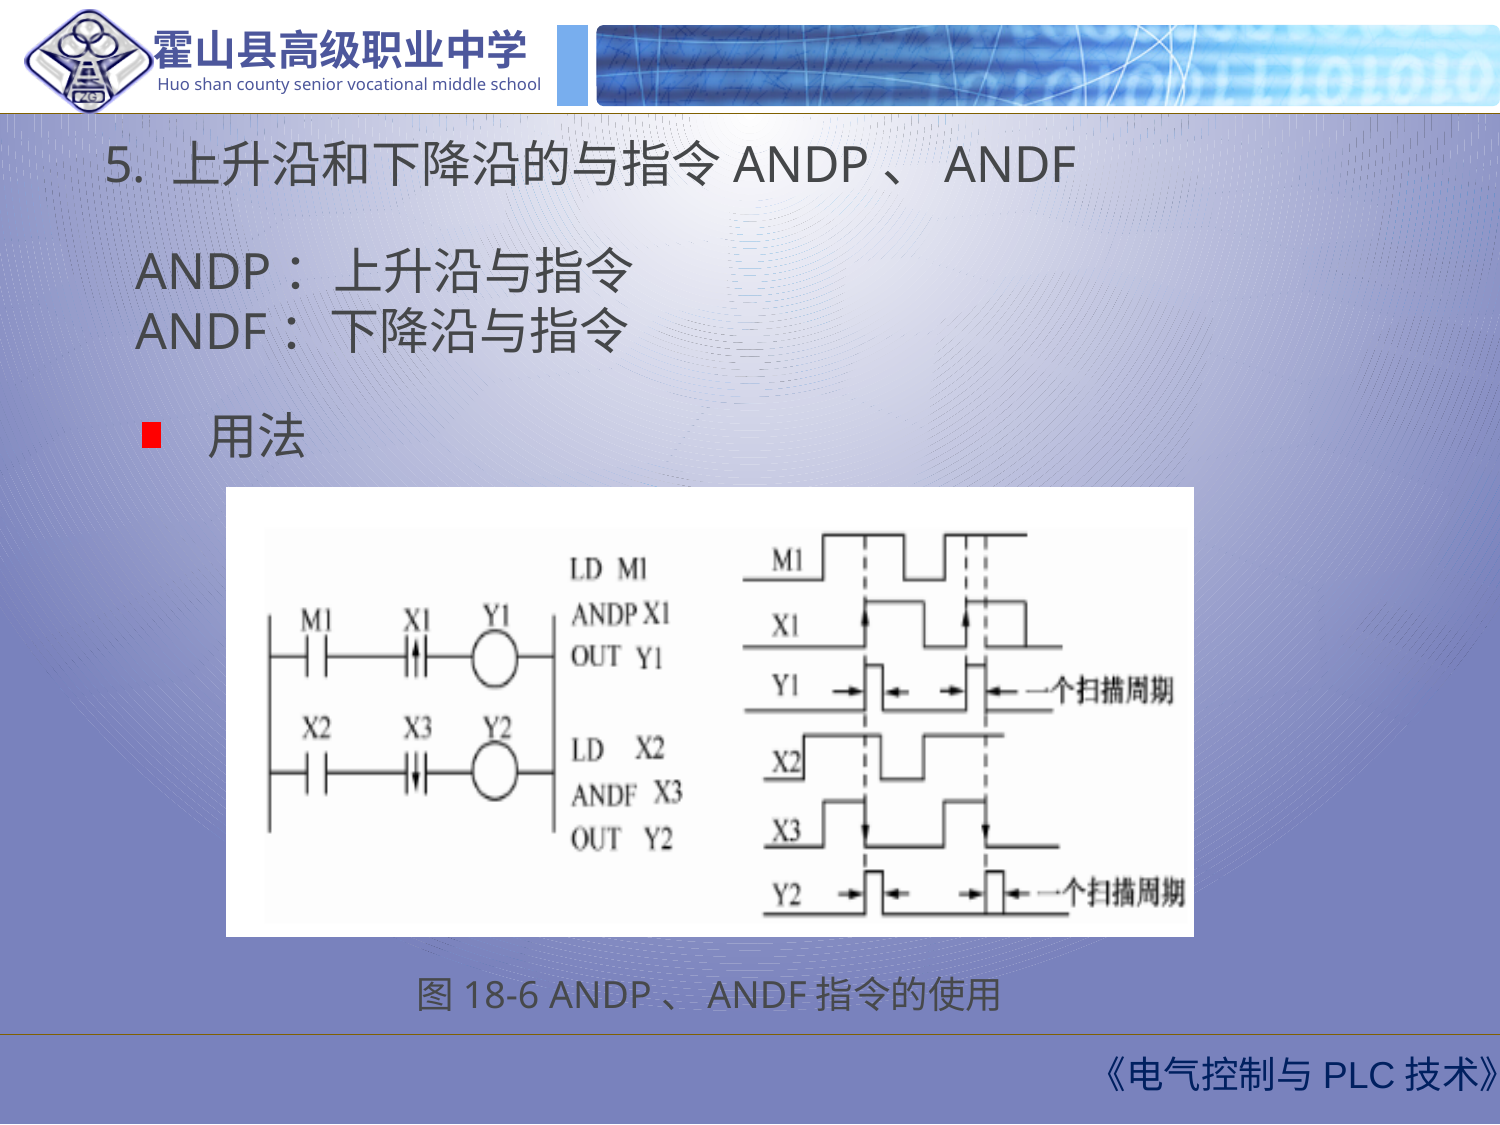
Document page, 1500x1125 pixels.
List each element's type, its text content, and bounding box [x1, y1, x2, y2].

picture [226, 487, 1194, 937]
text_box ANDP：上升沿与指令 ANDF：下降沿与指令 [120, 231, 650, 367]
picture [24, 8, 154, 114]
text_box [142, 422, 161, 448]
picture [596, 24, 1500, 107]
text_box 图18-6 ANDP、ANDF指令的使用 [401, 964, 1019, 1024]
text_box 5. 上升沿和下降沿的与指令ANDP、ANDF [89, 125, 1092, 201]
text_box 用法 [192, 397, 878, 472]
